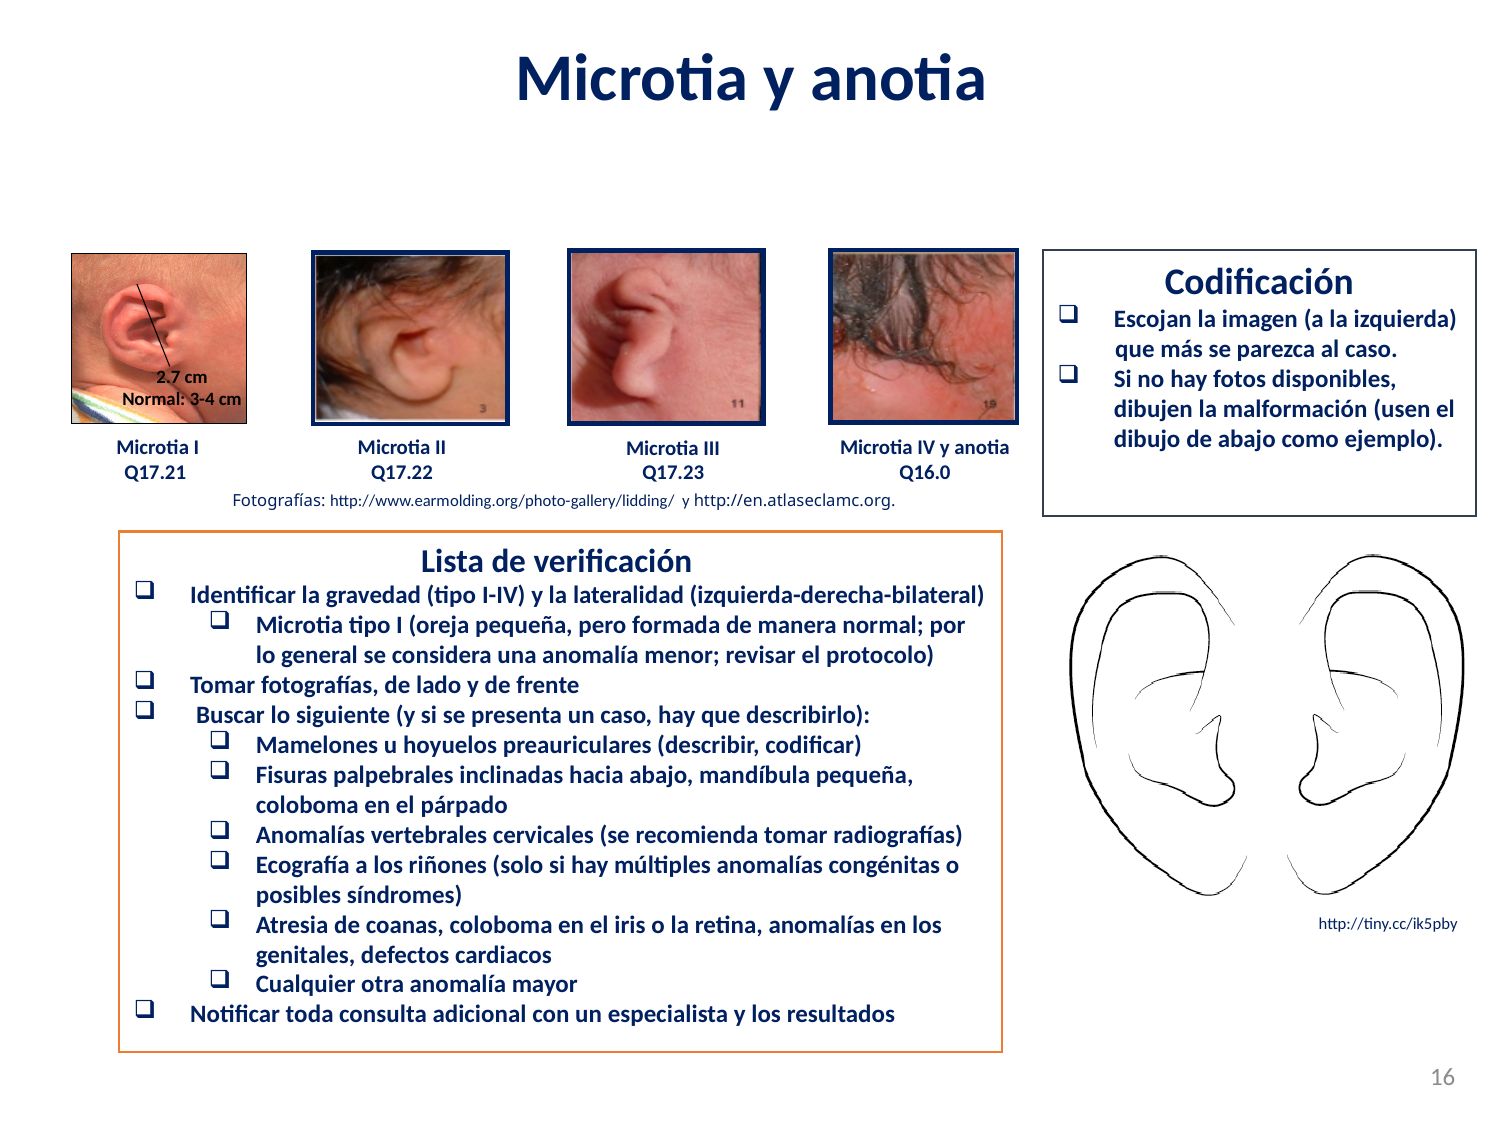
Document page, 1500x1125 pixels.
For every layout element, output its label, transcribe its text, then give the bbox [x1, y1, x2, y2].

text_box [1062, 547, 1471, 906]
text_box Microtia II Q17.22 [329, 426, 475, 482]
text_box http://tiny.cc/ik5pby [1303, 905, 1473, 940]
text_box Microtia III Q17.23 [594, 426, 752, 482]
text_box Codificación Escojan la imagen (a la izquierda) que más se parezca al caso. Si no hay fotos disponibles, dibujen la malformación (usen el dibujo de abajo como ejemplo). [1042, 249, 1477, 517]
text_box Lista de verificación Identificar la gravedad (tipo I-IV) y la lateralidad (izquierda-derecha-bilateral) Microtia tipo I (oreja pequeña, pero formada de manera normal; por lo general se considera una anomalía menor; revisar el protocolo) Tomar fotografías, de lado y de frente Buscar lo siguiente (y si se presenta un caso, hay que describirlo): Mamelones u hoyuelos preauriculares (describir, codificar) Fisuras palpebrales inclinadas hacia abajo, mandíbula pequeña, coloboma en el párpado Anomalías vertebrales cervicales (se recomienda tomar radiografías) Ecografía a los riñones (solo si hay múltiples anomalías congénitas o posibles síndromes) Atresia de coanas, coloboma en el iris o la retina, anomalías en los genitales, defectos cardiacos Cualquier otra anomalía mayor Notificar toda consulta adicional con un especialista y los resultados [118, 530, 1003, 1053]
text_box Microtia I Q17.21 [91, 426, 225, 492]
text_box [796, 252, 1054, 492]
title Microtia y anotia [76, 52, 1427, 106]
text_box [71, 253, 256, 424]
picture [315, 254, 506, 422]
slide_number 16 [1133, 1052, 1471, 1098]
picture [571, 253, 761, 422]
text_box Fotografías: http://www.earmolding.org/photo-gallery/lidding/ y http://en.atlaseclamc.org. [200, 482, 913, 518]
